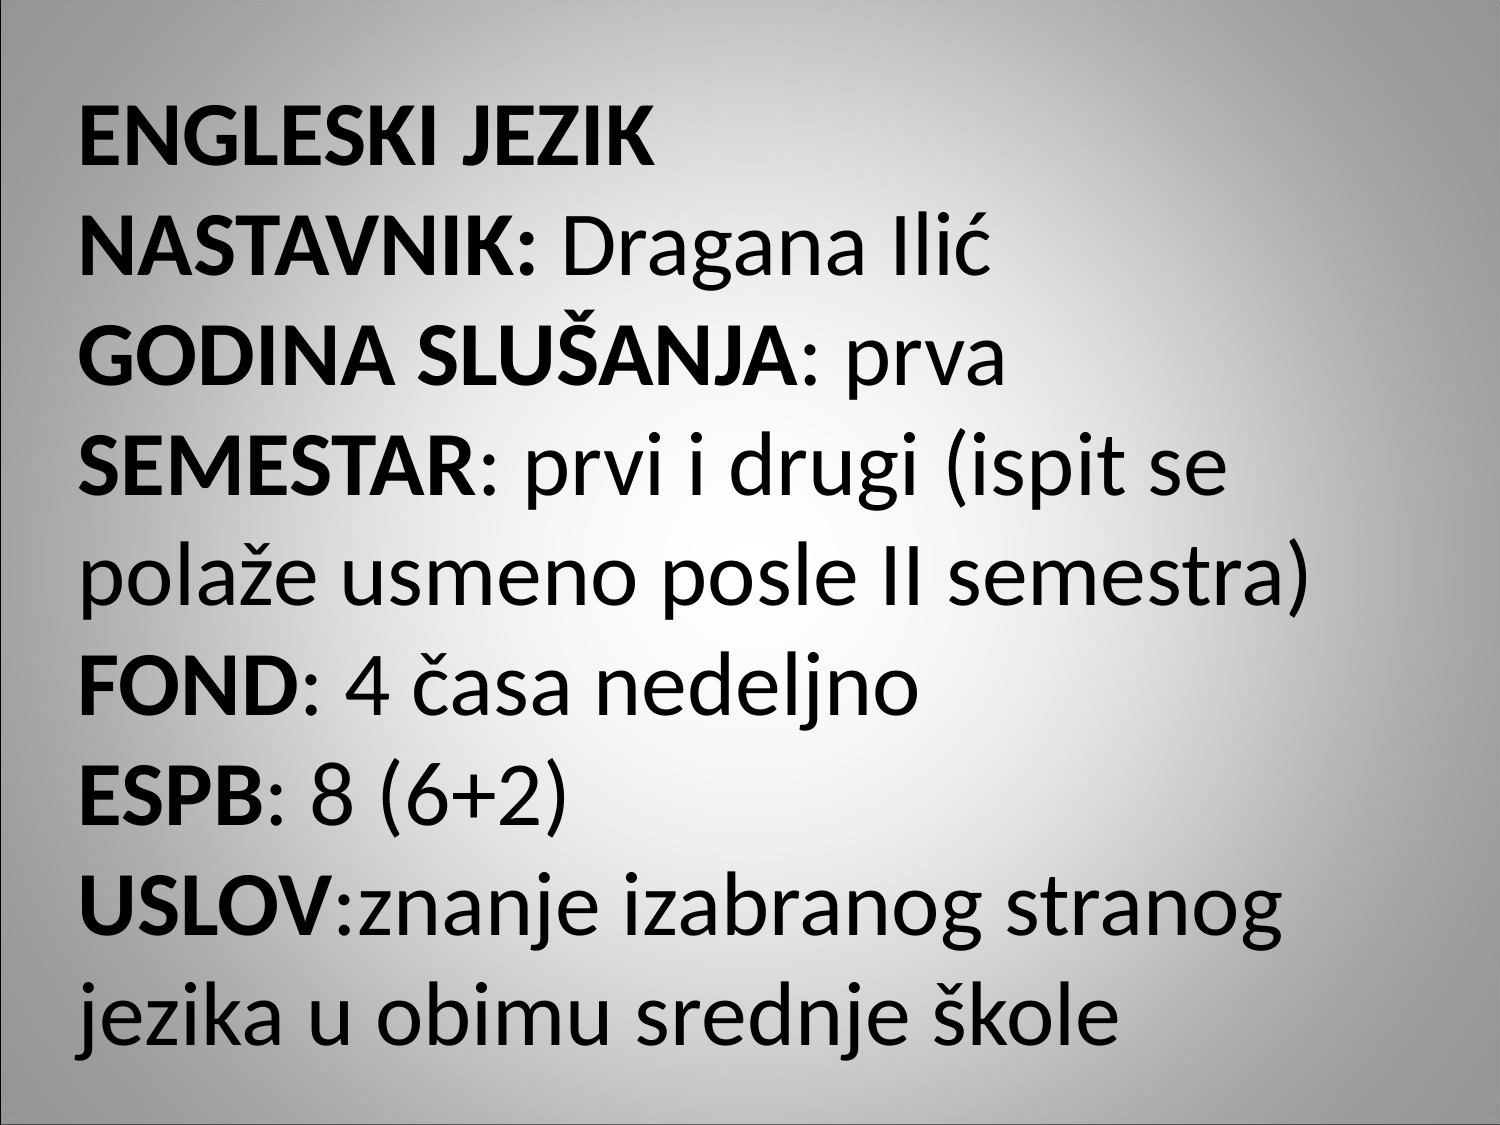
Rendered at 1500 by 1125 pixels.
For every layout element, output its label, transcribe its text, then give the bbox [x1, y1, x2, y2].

title ENGLESKI JEZIK NASTAVNIK: Dragana Ilić GODINA SLUŠANJA: prva SEMESTAR: prvi i drugi (ispit se polaže usmeno posle II semestra) FOND: 4 časa nedeljno ESPB: 8 (6+2) USLOV:znanje izabranog stranog jezika u obimu srednje škole [62, 74, 1438, 1063]
picture [0, 0, 1500, 1125]
